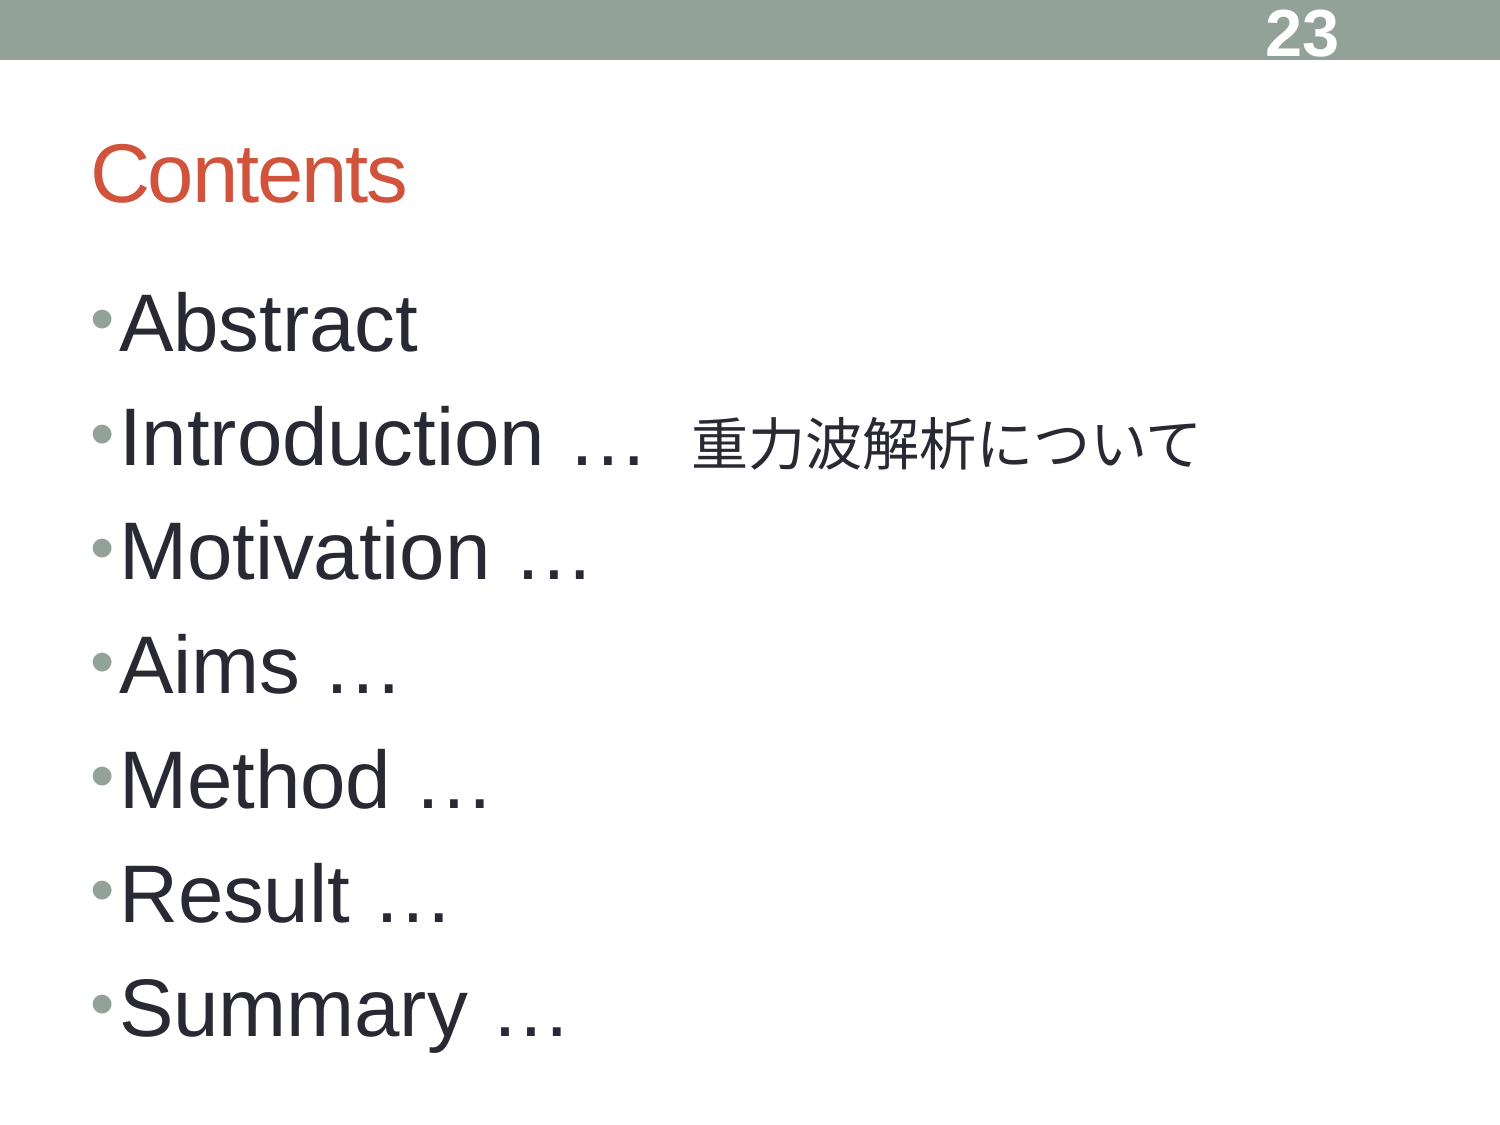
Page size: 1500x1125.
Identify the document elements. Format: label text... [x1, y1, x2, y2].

list Abstract Introduction … 重力波解析について Motivation … Aims … Method … Result … Summary … [75, 262, 1425, 1063]
slide_number 23 [1250, 3, 1425, 57]
title Contents [75, 87, 1425, 250]
